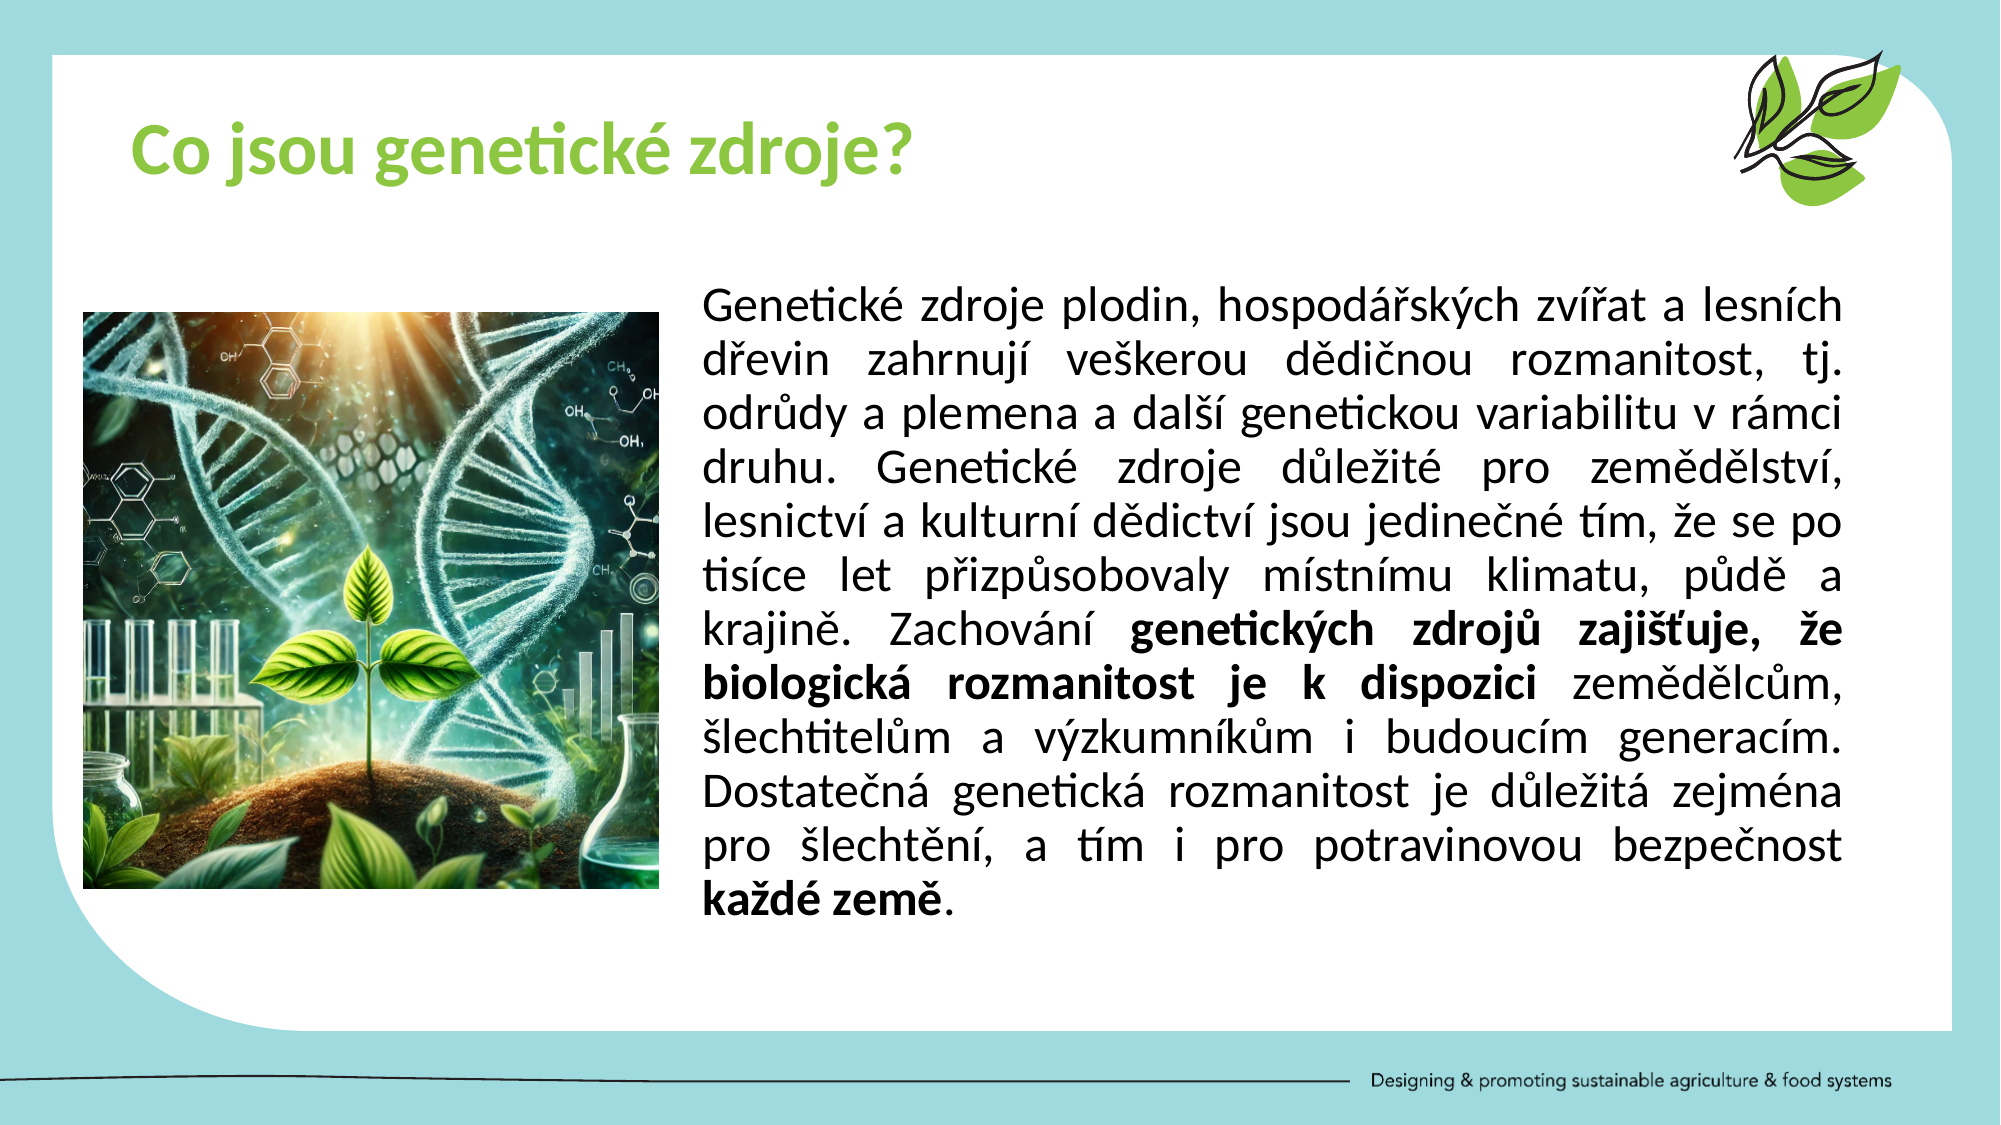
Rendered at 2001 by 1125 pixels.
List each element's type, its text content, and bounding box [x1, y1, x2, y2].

picture [1332, 1063, 1914, 1105]
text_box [1742, 23, 1900, 215]
text_box Genetické zdroje plodin, hospodářských zvířat a lesních dřevin zahrnují veškerou dědičnou rozmanitost, tj. odrůdy a plemena a další genetickou variabilitu v rámci druhu. Genetické zdroje důležité pro zemědělství, lesnictví a kulturní dědictví jsou jedinečné tím, že se po tisíce let přizpůsobovaly místnímu klimatu, půdě a krajině. Zachování genetických zdrojů zajišťuje, že biologická rozmanitost je k dispozici zemědělcům, šlechtitelům a výzkumníkům i budoucím generacím. Dostatečná genetická rozmanitost je důležitá zejména pro šlechtění, a tím i pro potravinovou bezpečnost každé země. [687, 271, 1860, 1070]
picture [82, 312, 660, 889]
list Co jsou genetické zdroje? [79, 102, 1818, 235]
